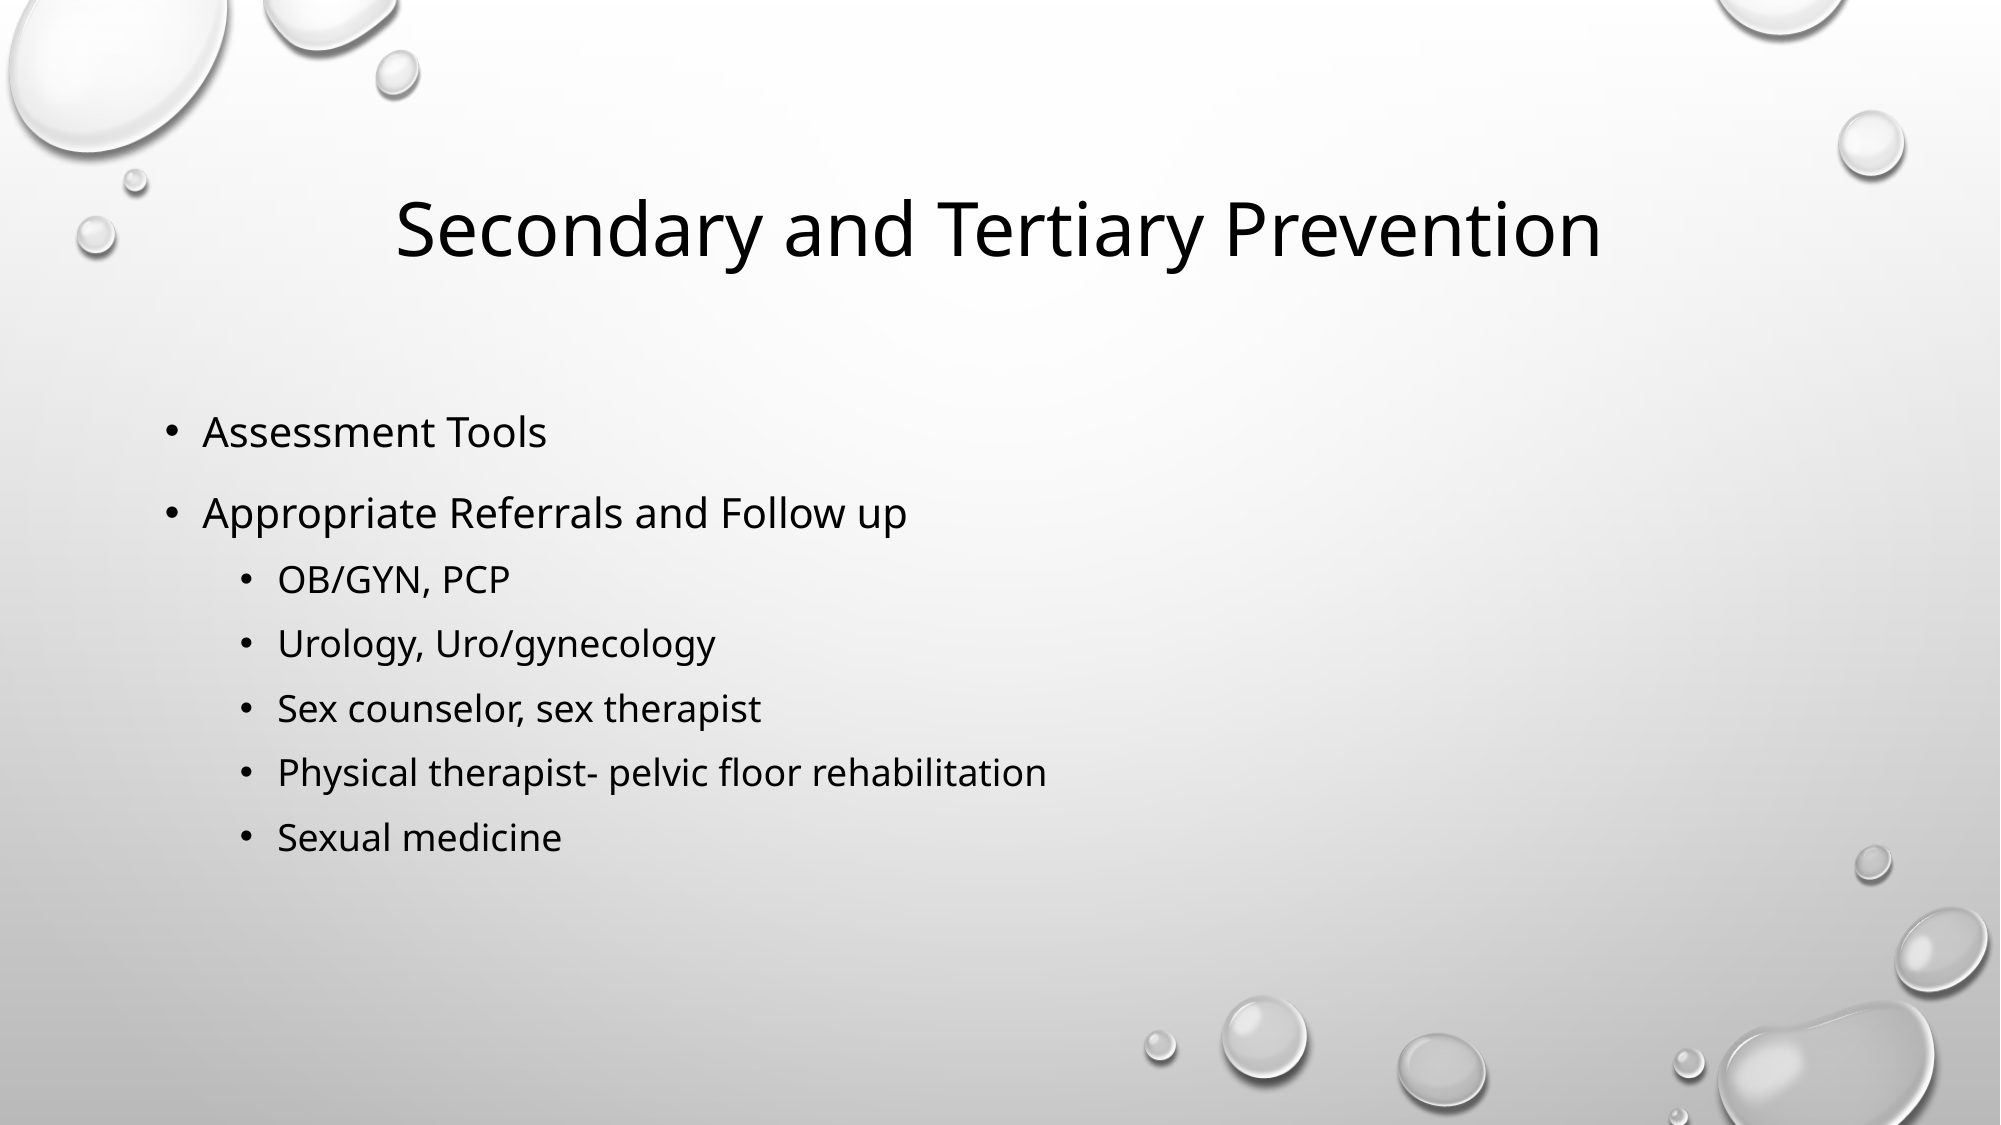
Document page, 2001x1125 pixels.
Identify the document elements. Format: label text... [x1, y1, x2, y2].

title Secondary and Tertiary Prevention [149, 101, 1851, 364]
list Assessment Tools Appropriate Referrals and Follow up OB/GYN, PCP Urology, Uro/gynecology Sex counselor, sex therapist Physical therapist- pelvic floor rehabilitation Sexual medicine [149, 388, 1850, 1008]
picture [0, 0, 2000, 1125]
